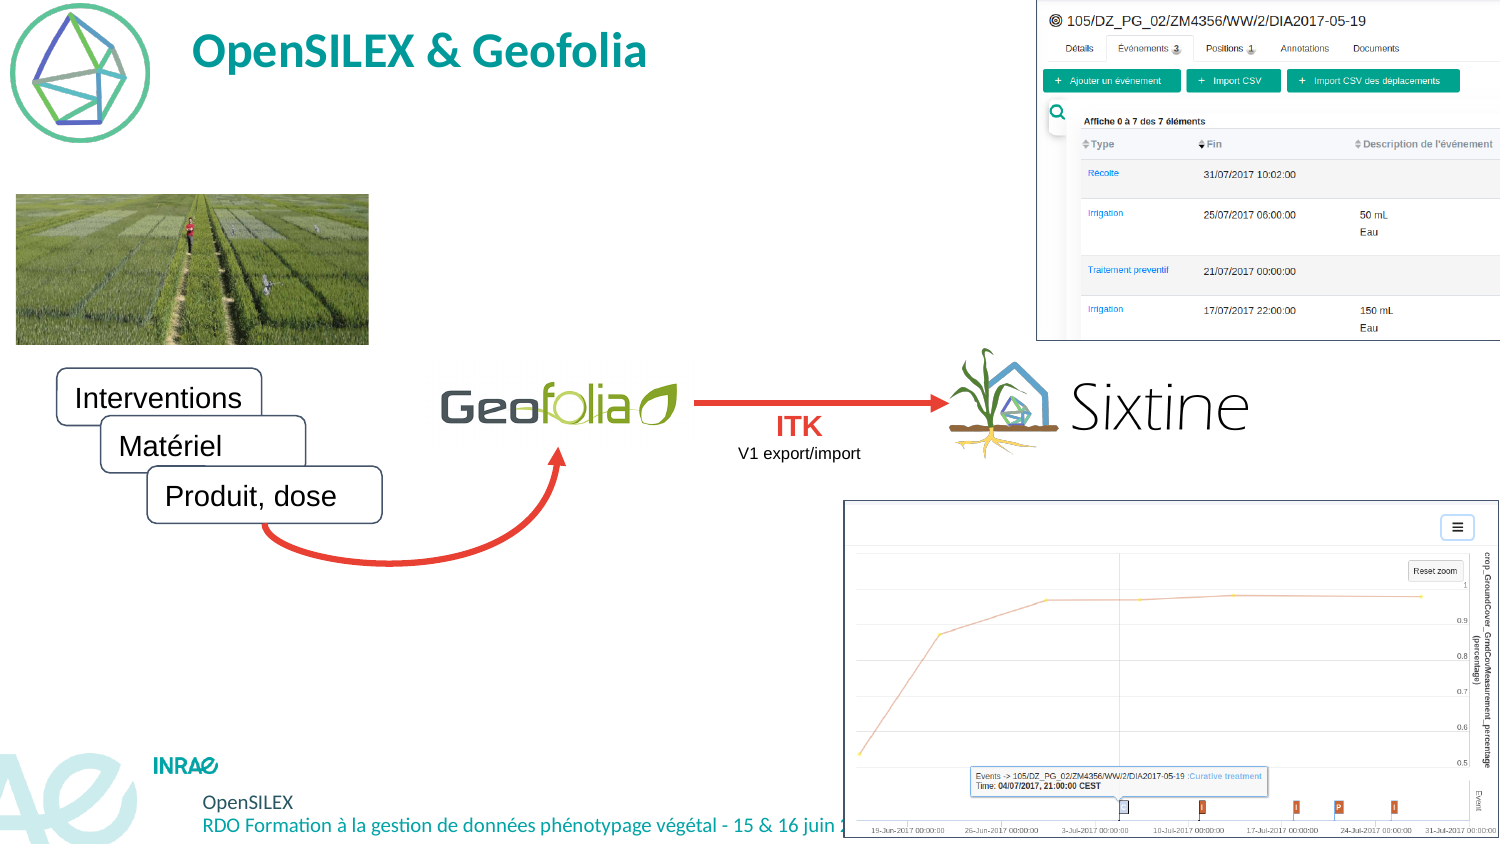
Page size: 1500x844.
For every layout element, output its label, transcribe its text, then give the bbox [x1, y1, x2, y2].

picture [0, 747, 247, 844]
picture [450, 359, 694, 447]
text_box Produit, dose [147, 466, 367, 524]
picture [949, 348, 1249, 459]
picture [844, 500, 1498, 837]
text_box ITK V1 export/import [687, 412, 912, 478]
text_box ITK V1 export/import [699, 392, 912, 402]
picture [1036, 0, 1500, 340]
picture [15, 194, 369, 346]
picture [10, 3, 151, 143]
text_box Interventions [56, 368, 262, 426]
text_box OpenSILEX & Geofolia [177, 9, 1031, 129]
text_box Matériel [100, 415, 306, 473]
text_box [372, 337, 450, 633]
